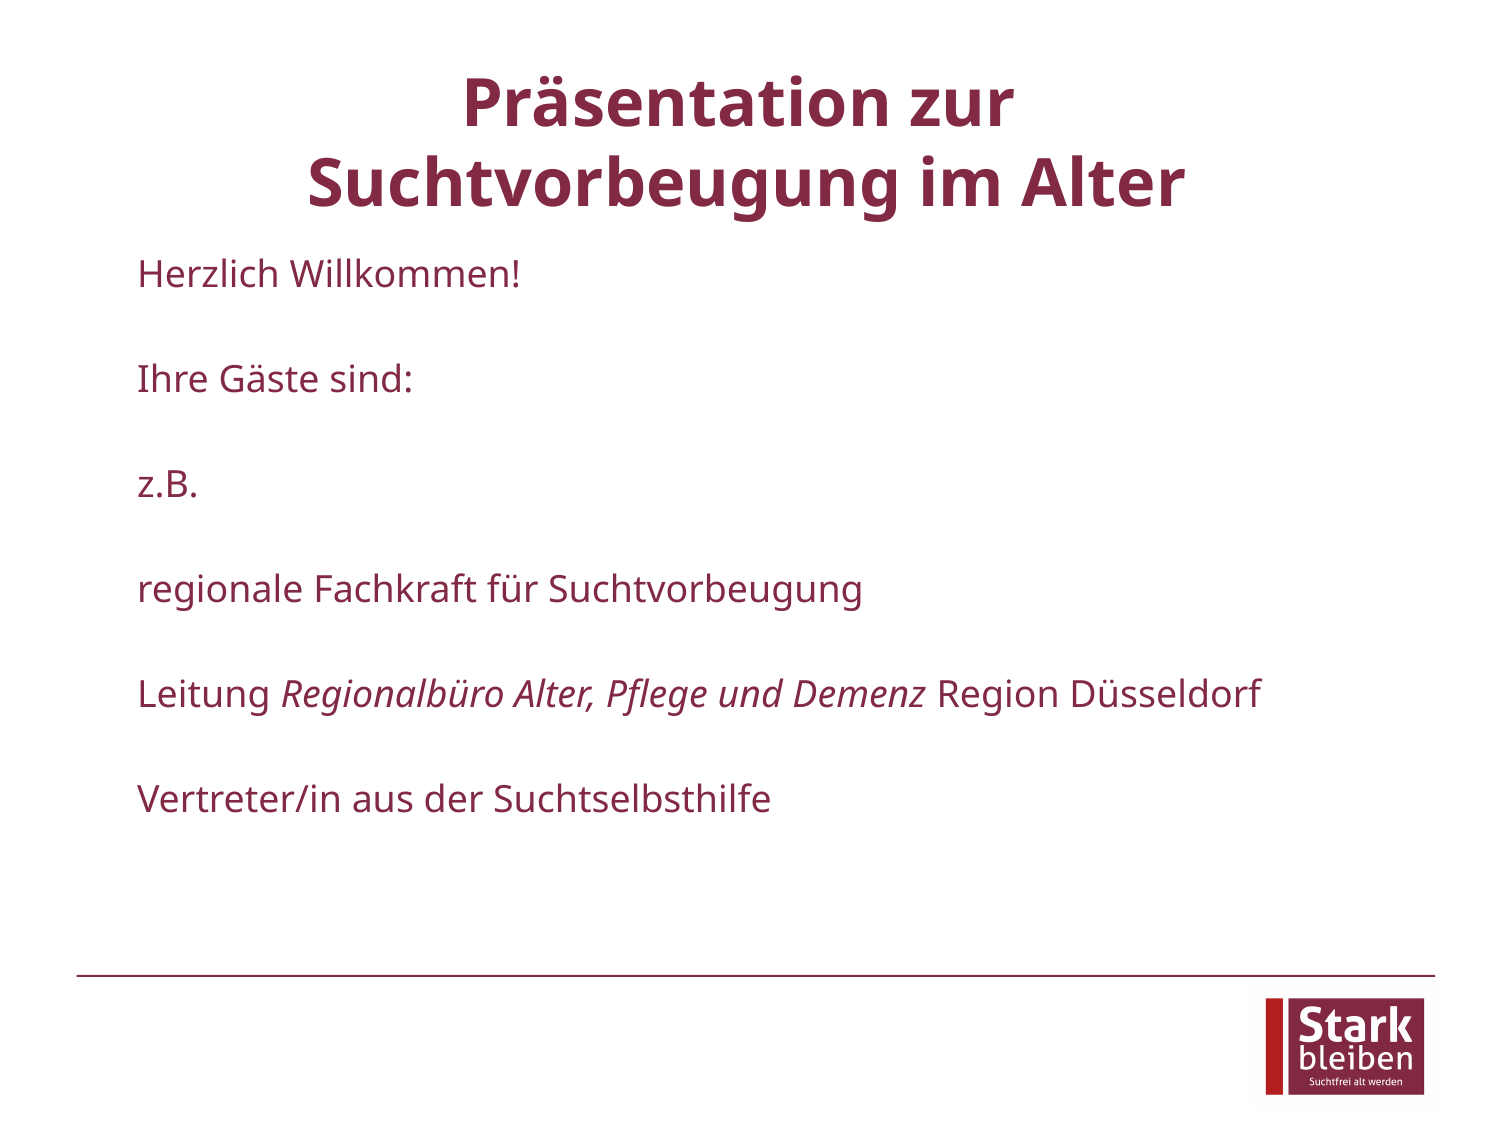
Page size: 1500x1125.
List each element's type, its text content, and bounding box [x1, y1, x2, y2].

list Herzlich Willkommen! Ihre Gäste sind: z.B. regionale Fachkraft für Suchtvorbeugung Leitung Regionalbüro Alter, Pflege und Demenz Region Düsseldorf Vertreter/in aus der Suchtselbsthilfe [122, 243, 1373, 964]
picture [1251, 983, 1439, 1110]
title Präsentation zur Suchtvorbeugung im Alter [100, 37, 1395, 243]
